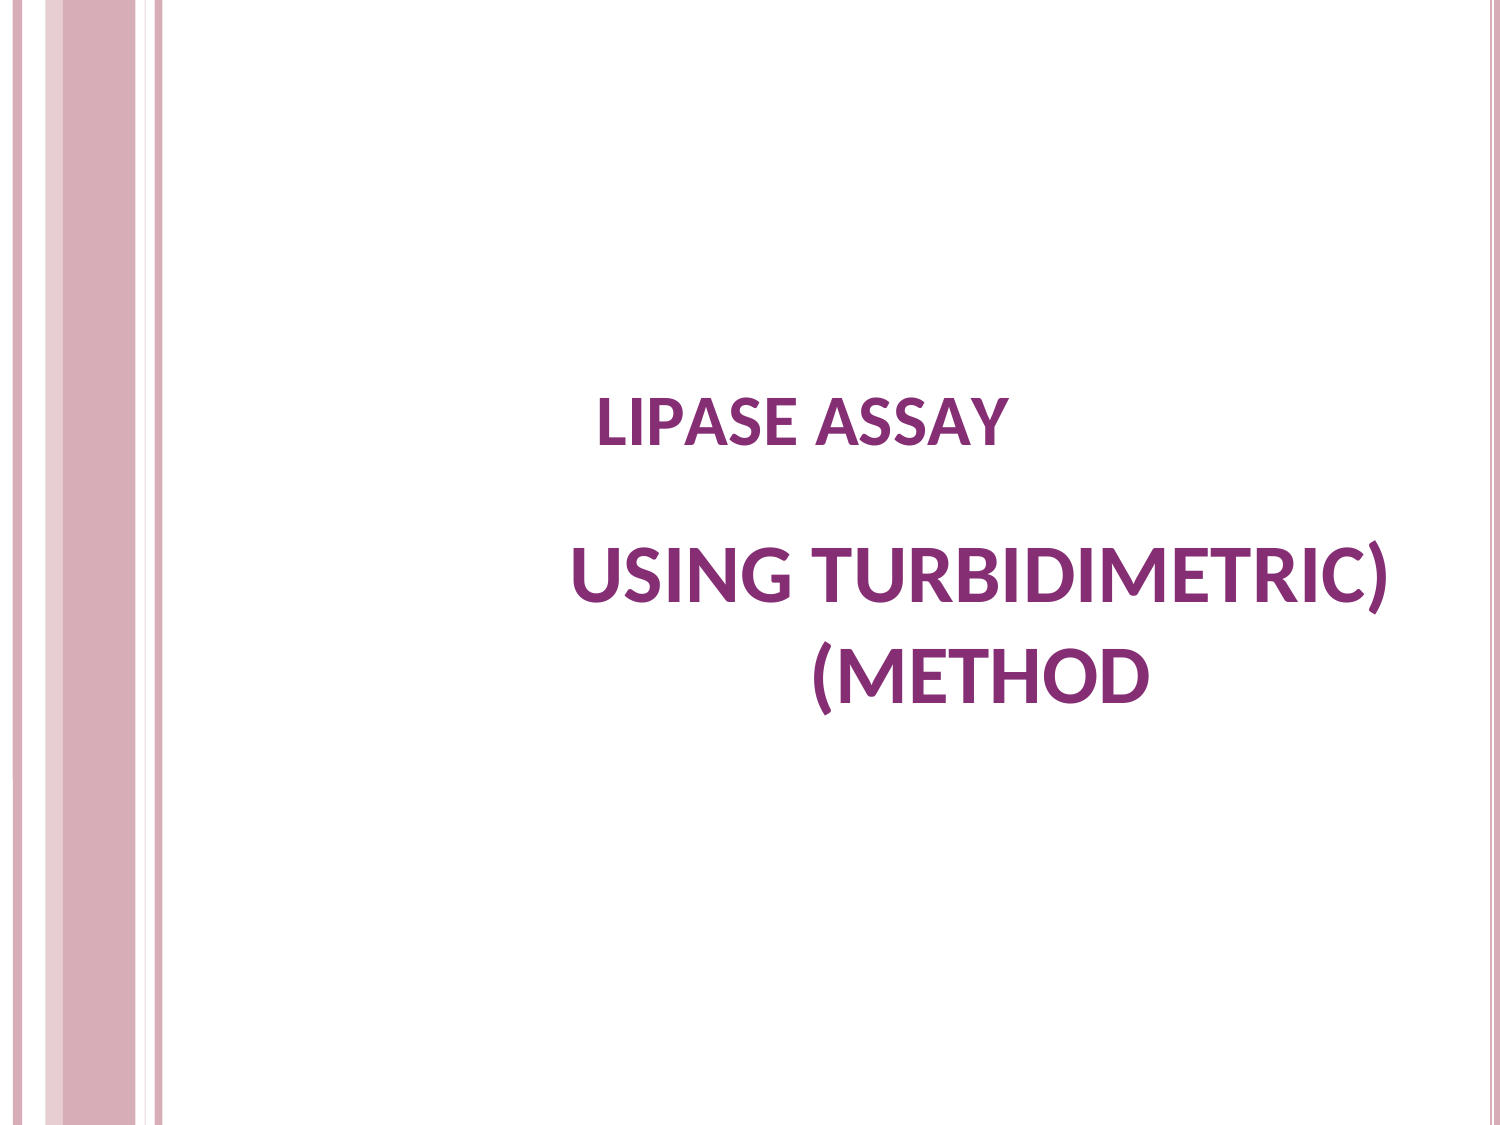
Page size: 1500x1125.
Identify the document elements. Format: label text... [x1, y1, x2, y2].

text_box LIPASE ASSAY (USING TURBIDIMETRIC METHOD) [202, 387, 1397, 625]
text_box [45, 0, 63, 1125]
text_box [63, 0, 136, 1125]
text_box [154, 0, 163, 1125]
